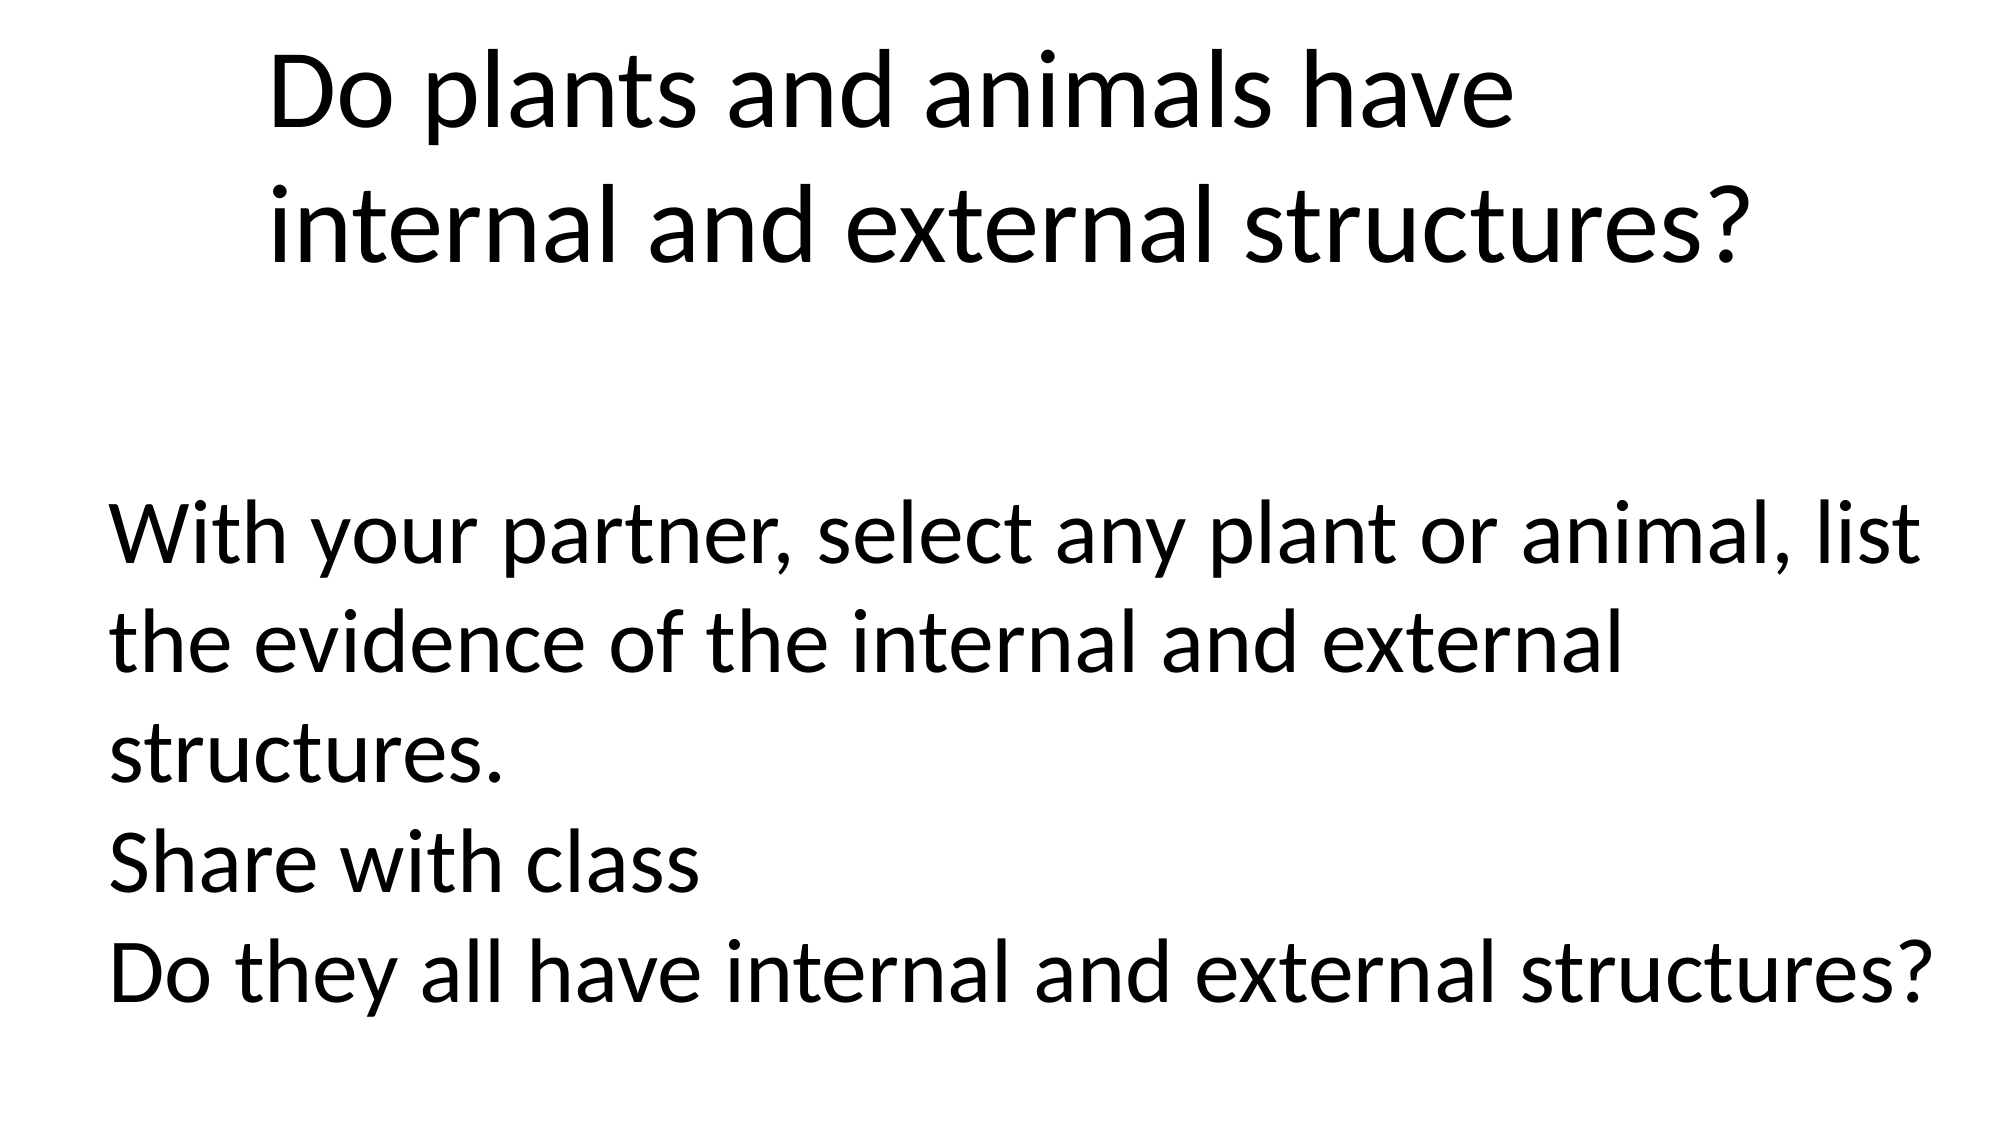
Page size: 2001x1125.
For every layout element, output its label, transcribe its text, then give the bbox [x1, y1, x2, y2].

text_box Do plants and animals have internal and external structures? [252, 7, 1772, 293]
text_box With your partner, select any plant or animal, list the evidence of the internal and external structures. Share with class Do they all have internal and external structures? [93, 463, 1980, 1029]
